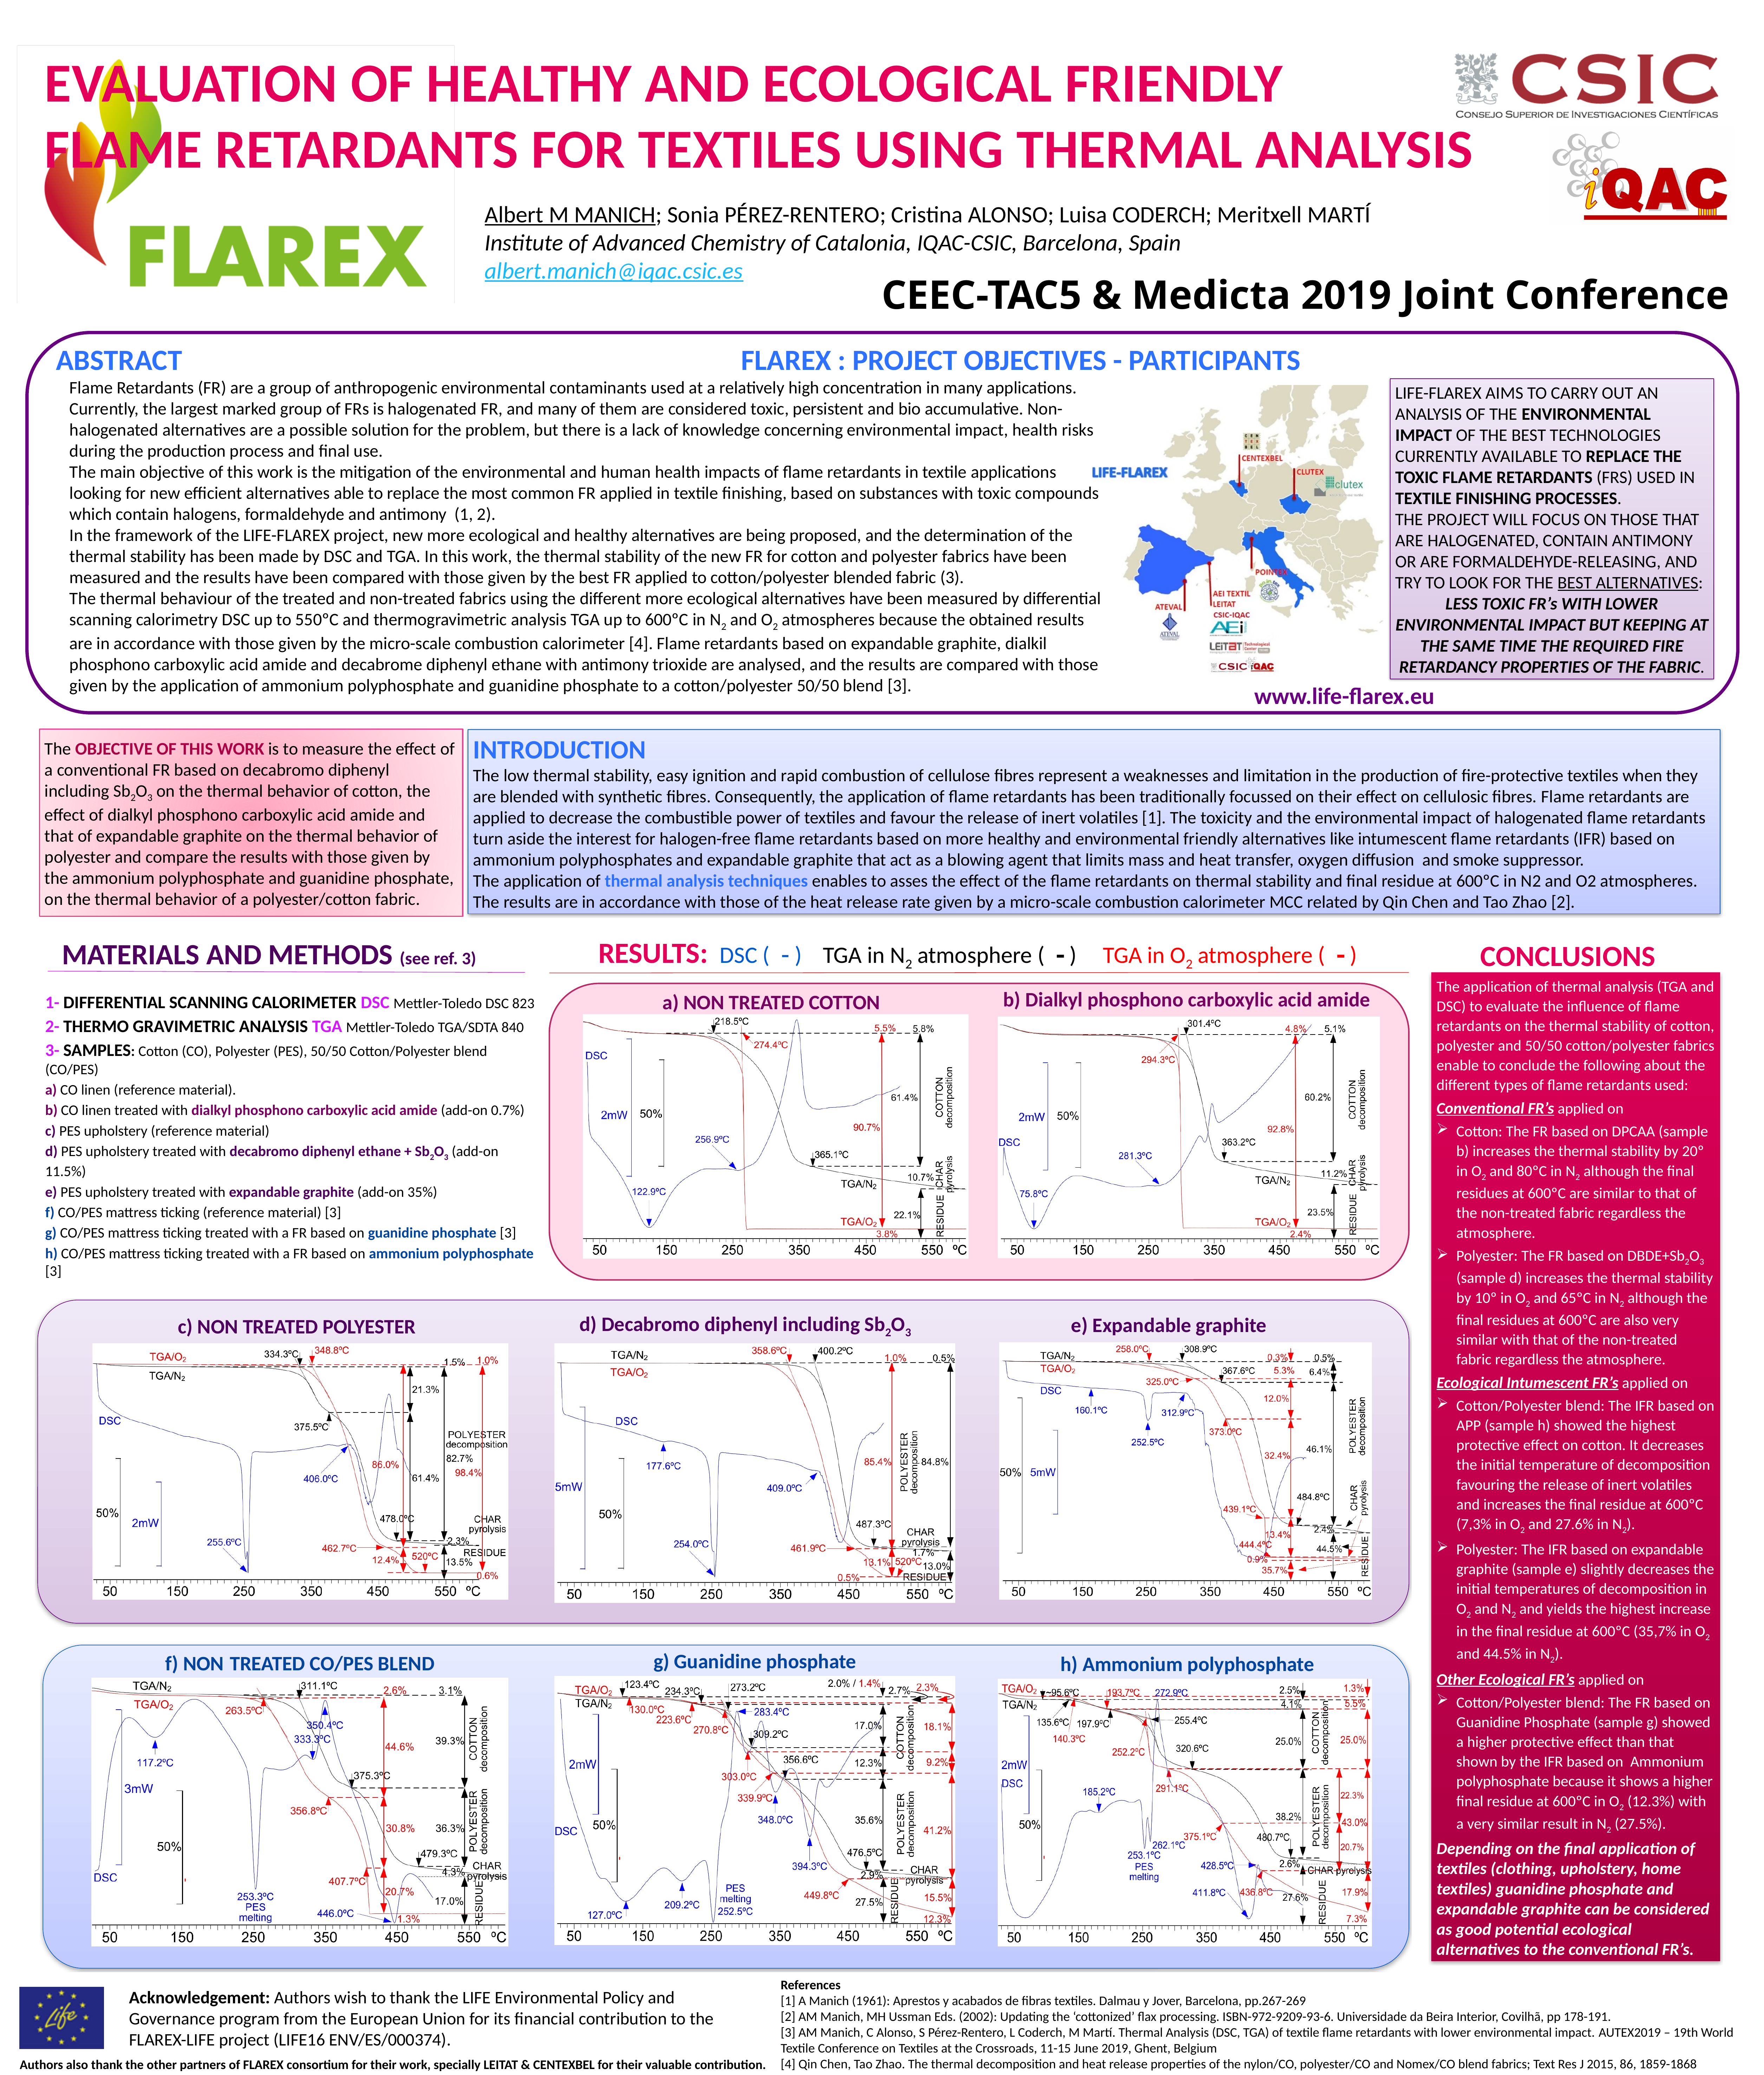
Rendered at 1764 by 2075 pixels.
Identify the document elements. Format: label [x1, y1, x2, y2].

text_box [4, 25, 1753, 2075]
